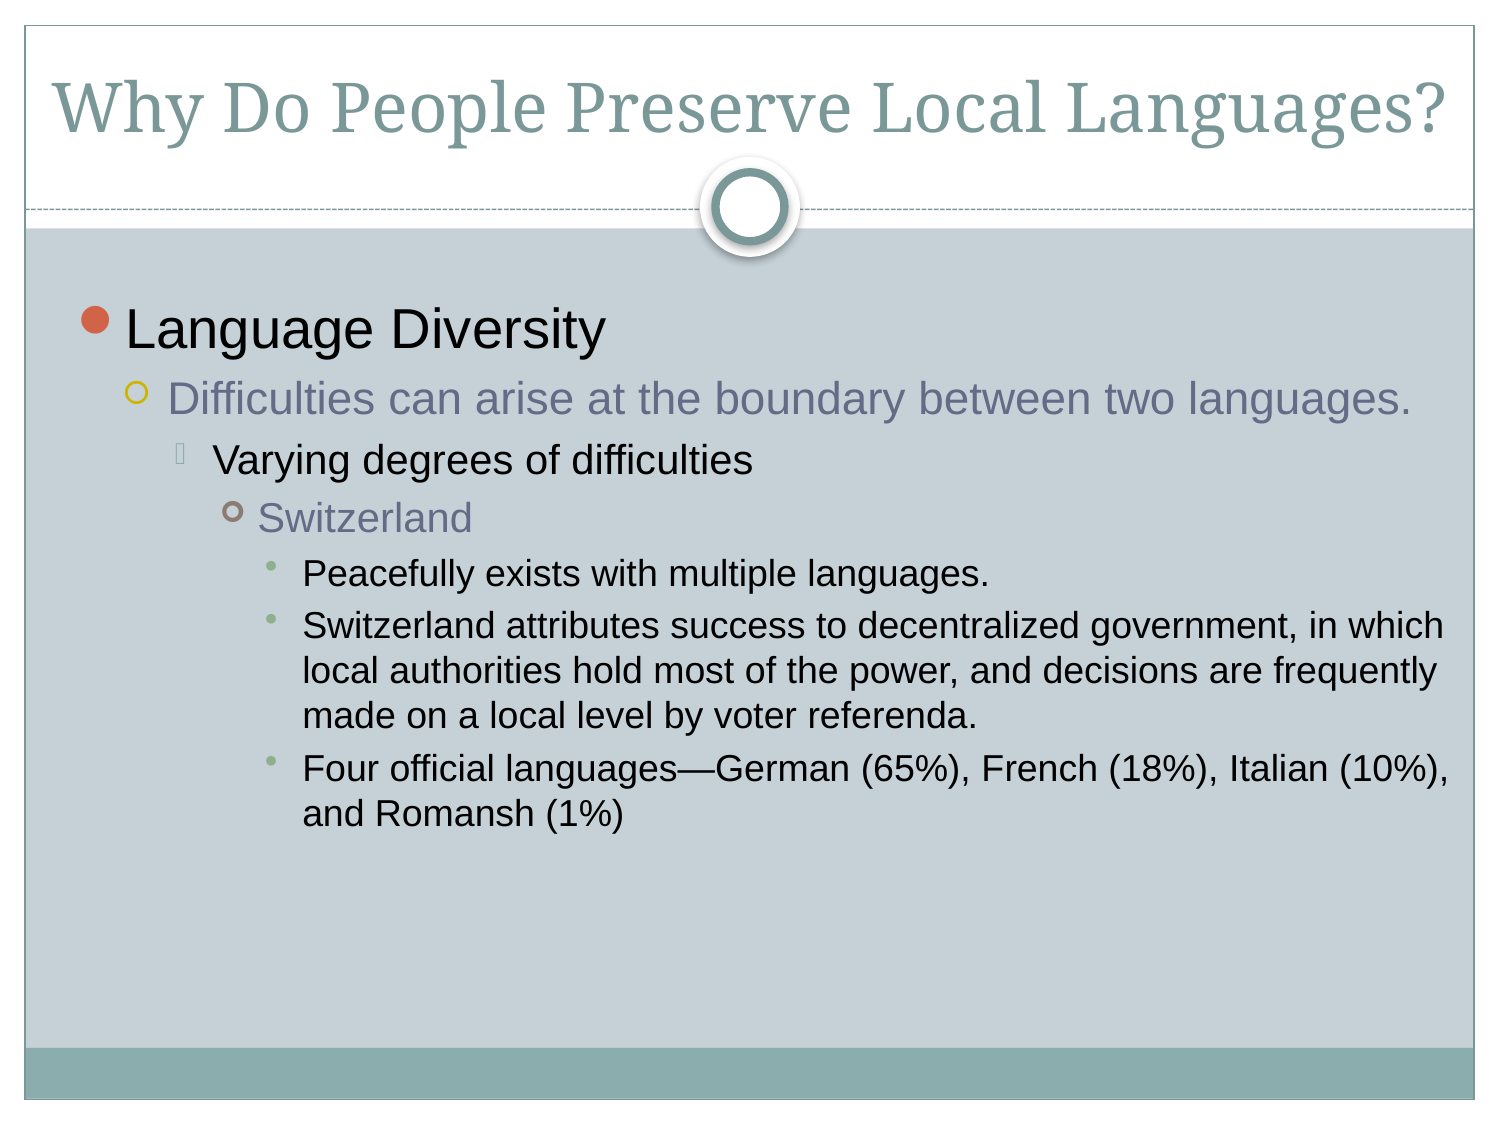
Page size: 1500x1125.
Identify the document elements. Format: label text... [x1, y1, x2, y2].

list Language Diversity Difficulties can arise at the boundary between two languages. Varying degrees of difficulties Switzerland Peacefully exists with multiple languages. Switzerland attributes success to decentralized government, in which local authorities hold most of the power, and decisions are frequently made on a local level by voter referenda. Four official languages—German (65%), French (18%), Italian (10%), and Romansh (1%) [62, 285, 1475, 1025]
title Why Do People Preserve Local Languages? [0, 0, 1500, 154]
